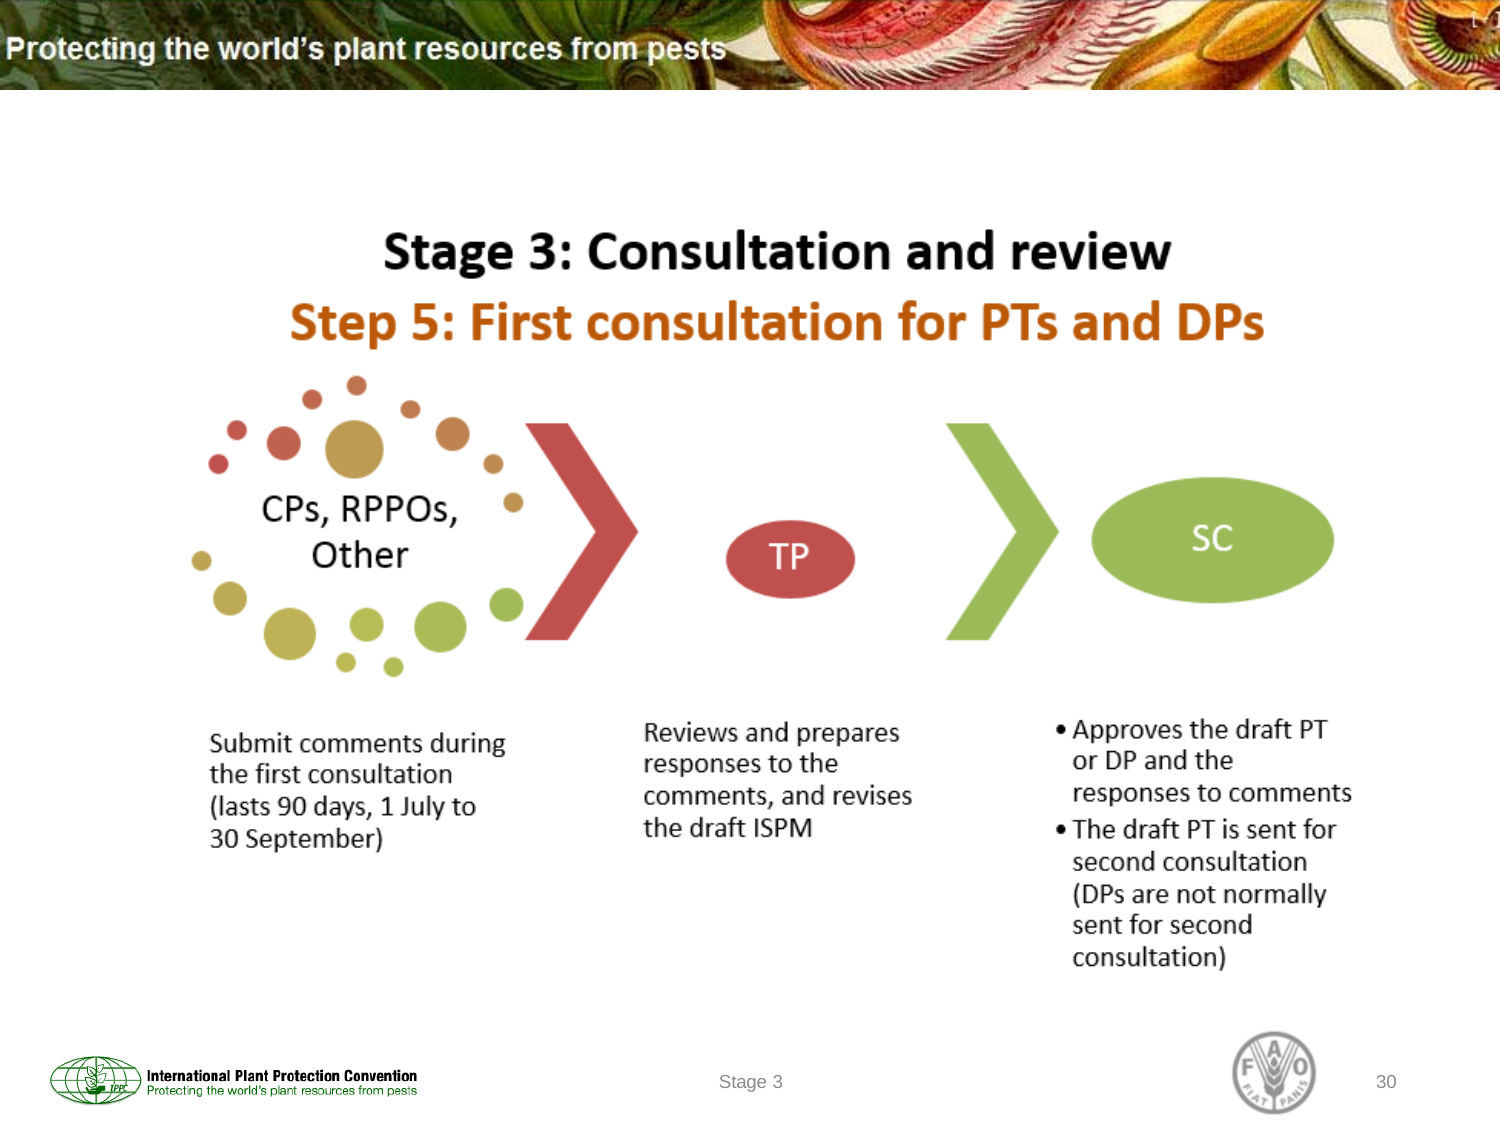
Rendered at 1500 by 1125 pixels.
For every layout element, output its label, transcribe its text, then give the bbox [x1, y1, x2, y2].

picture [46, 1053, 423, 1108]
picture [112, 199, 1425, 1011]
picture [0, 0, 1500, 90]
footer Stage 3 [496, 1011, 1004, 1125]
slide_number 30 [1059, 1011, 1397, 1125]
